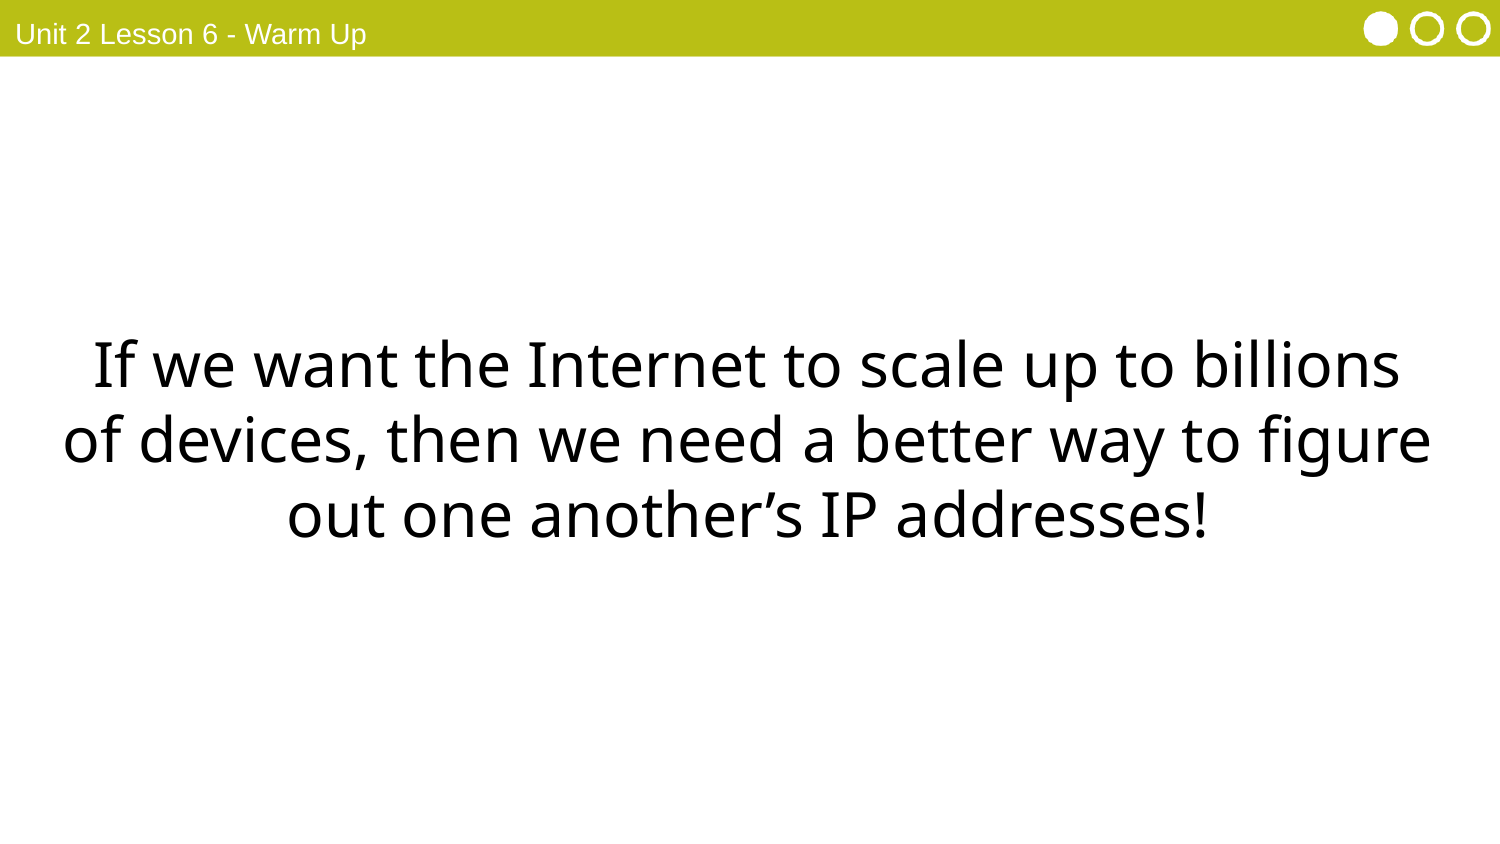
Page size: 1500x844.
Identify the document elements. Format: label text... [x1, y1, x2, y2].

picture [0, 0, 1500, 844]
text_box Unit 2 Lesson 6 - Warm Up [0, 0, 750, 58]
text_box If we want the Internet to scale up to billions of devices, then we need a better way to figure out one another’s IP addresses! [41, 86, 1456, 788]
